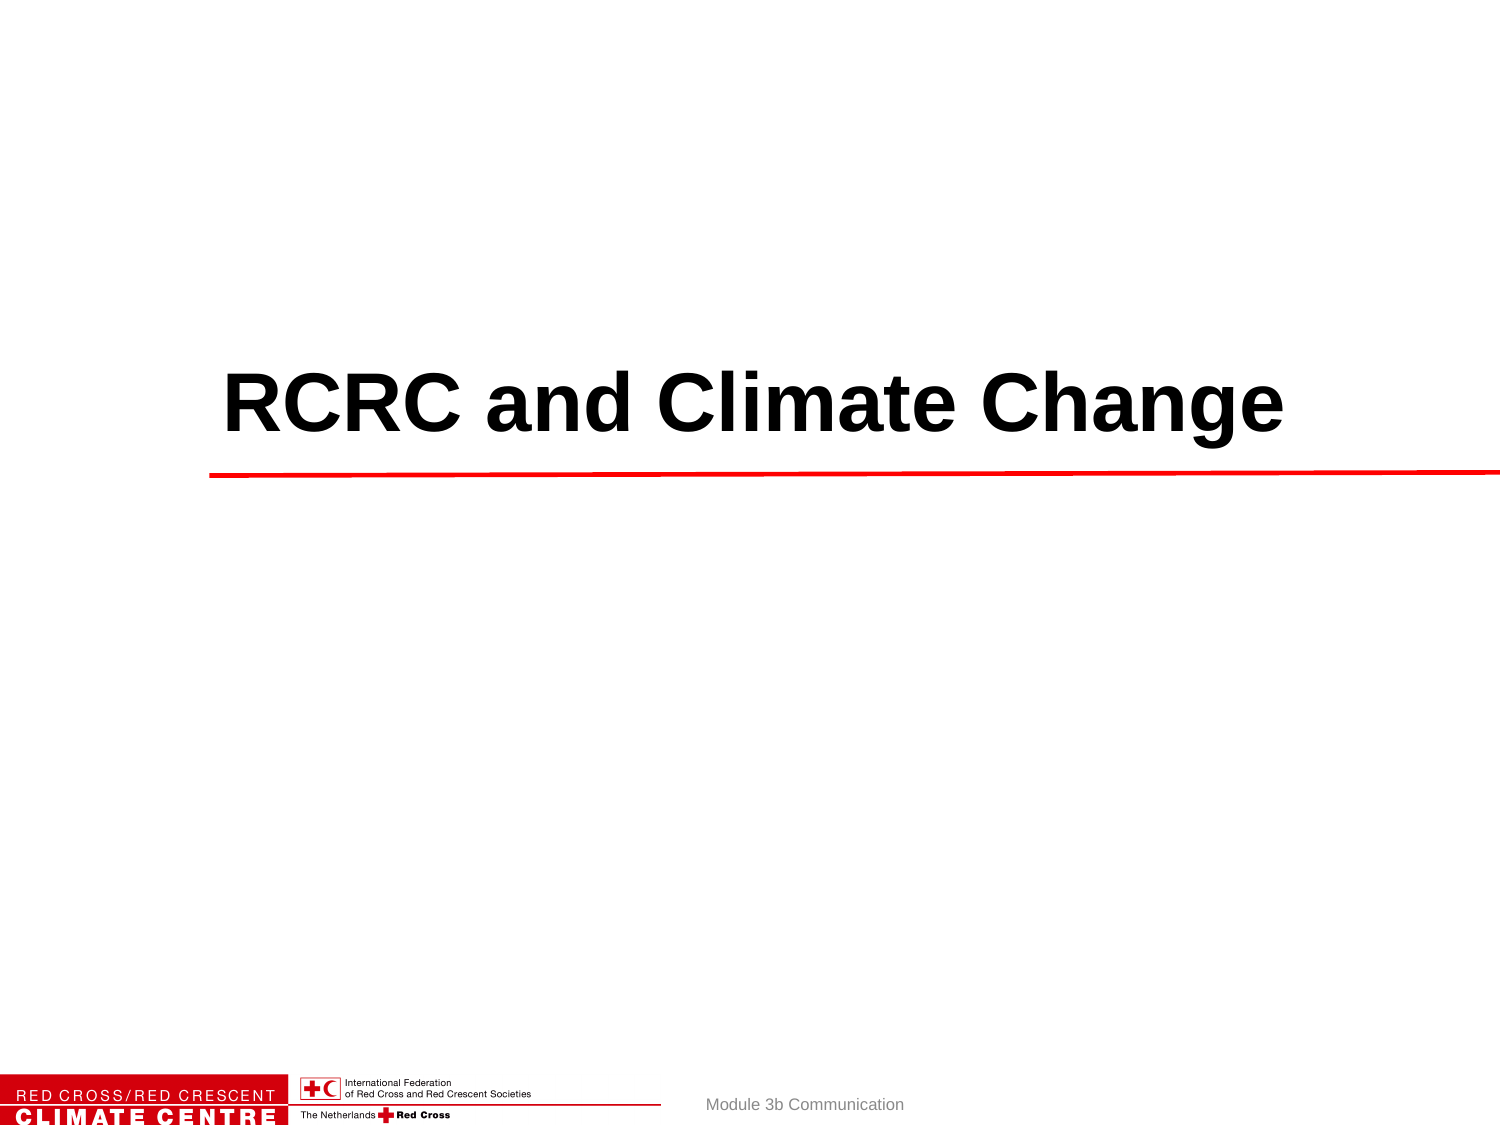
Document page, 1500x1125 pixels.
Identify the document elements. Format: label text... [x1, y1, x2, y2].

picture [0, 1074, 661, 1125]
text_box RCRC and Climate Change [209, 341, 1435, 455]
footer Module 3b Communication [690, 1090, 1082, 1118]
